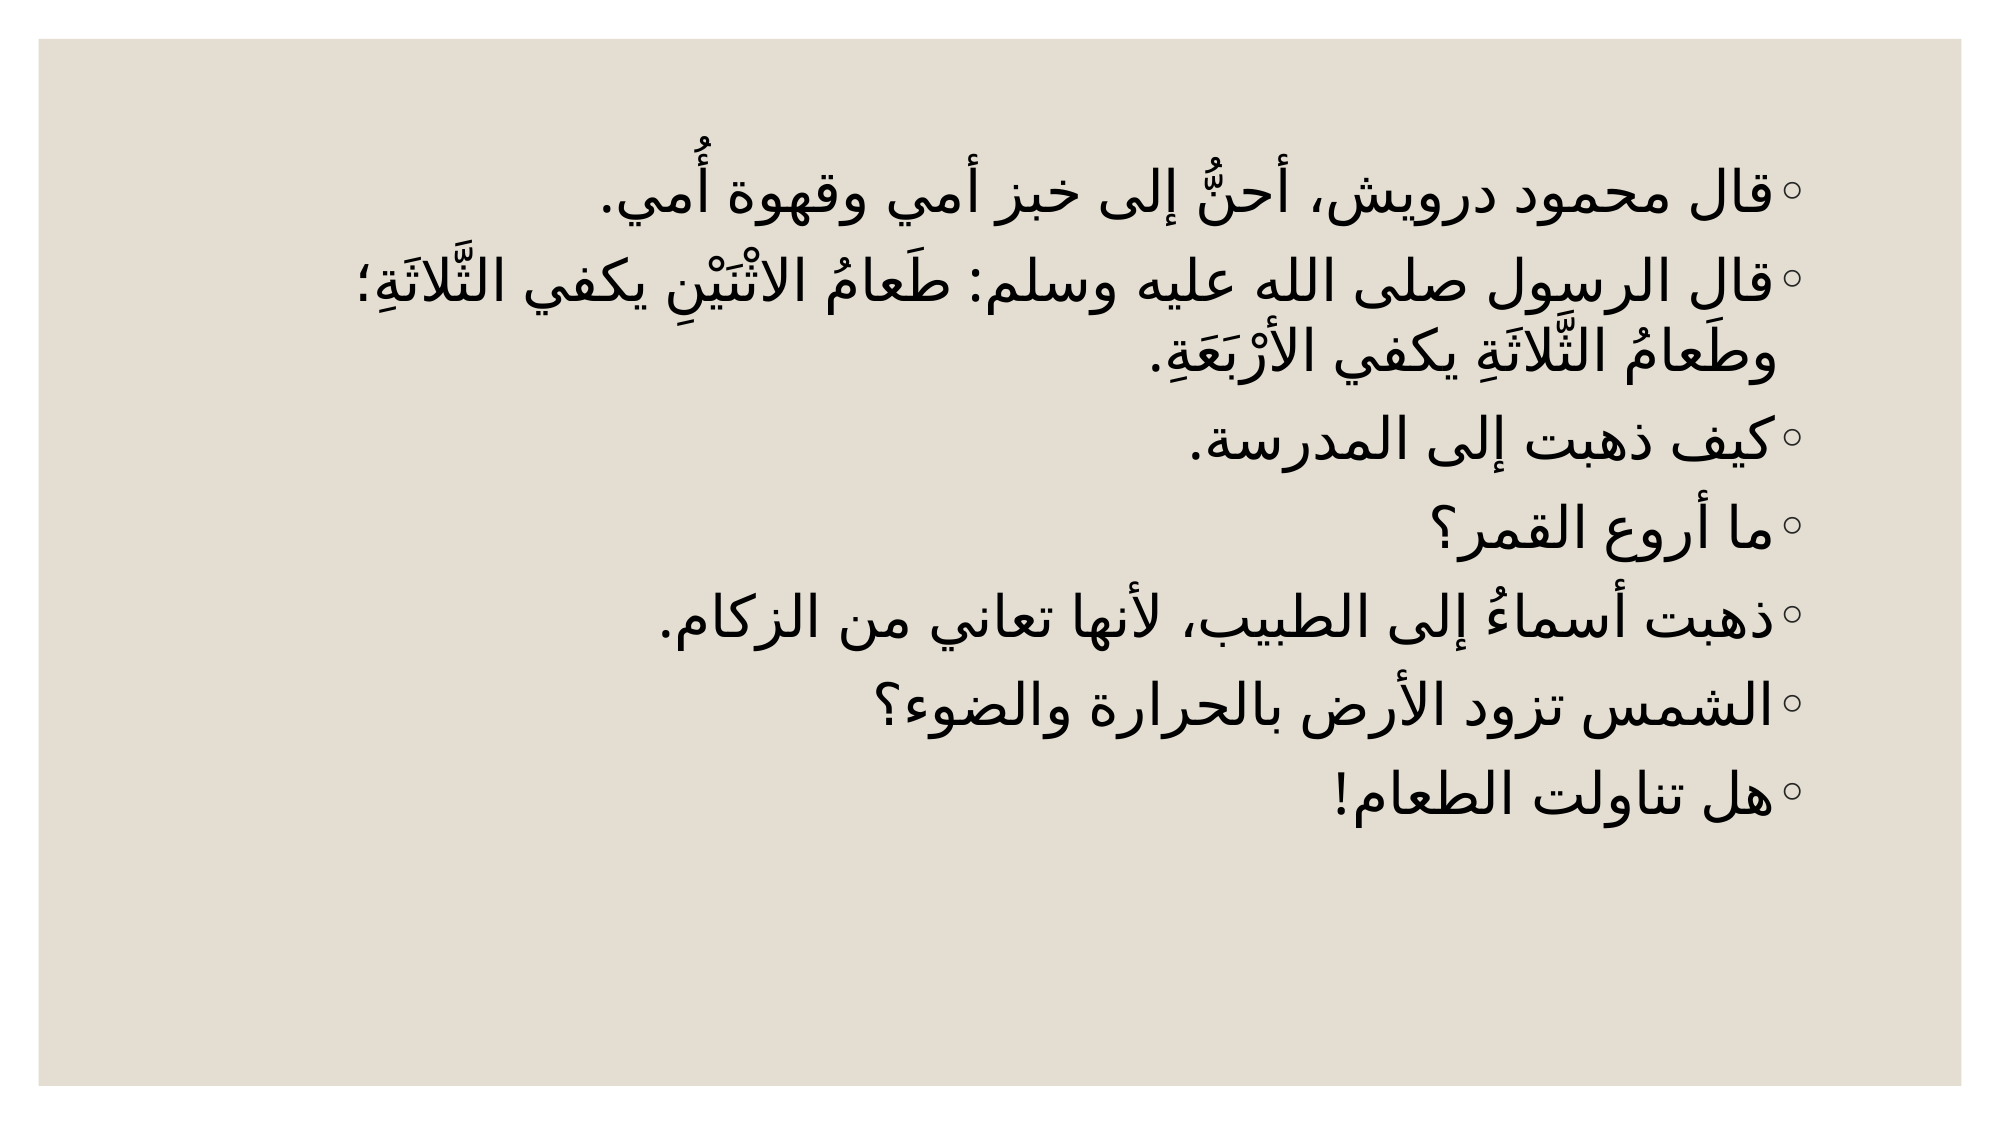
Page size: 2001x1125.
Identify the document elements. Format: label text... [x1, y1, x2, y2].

list قال محمود درويش، أحنُّ إلى خبز أمي وقهوة أُمي. قال الرسول صلى الله عليه وسلم: طَعامُ الاثْنَيْنِ يكفي الثَّلاثَةِ؛ وطَعامُ الثَّلاثَةِ يكفي الأرْبَعَةِ. كيف ذهبت إلى المدرسة. ما أروع القمر؟ ذهبت أسماءُ إلى الطبيب، لأنها تعاني من الزكام. الشمس تزود الأرض بالحرارة والضوء؟ هل تناولت الطعام! [174, 147, 1825, 1043]
